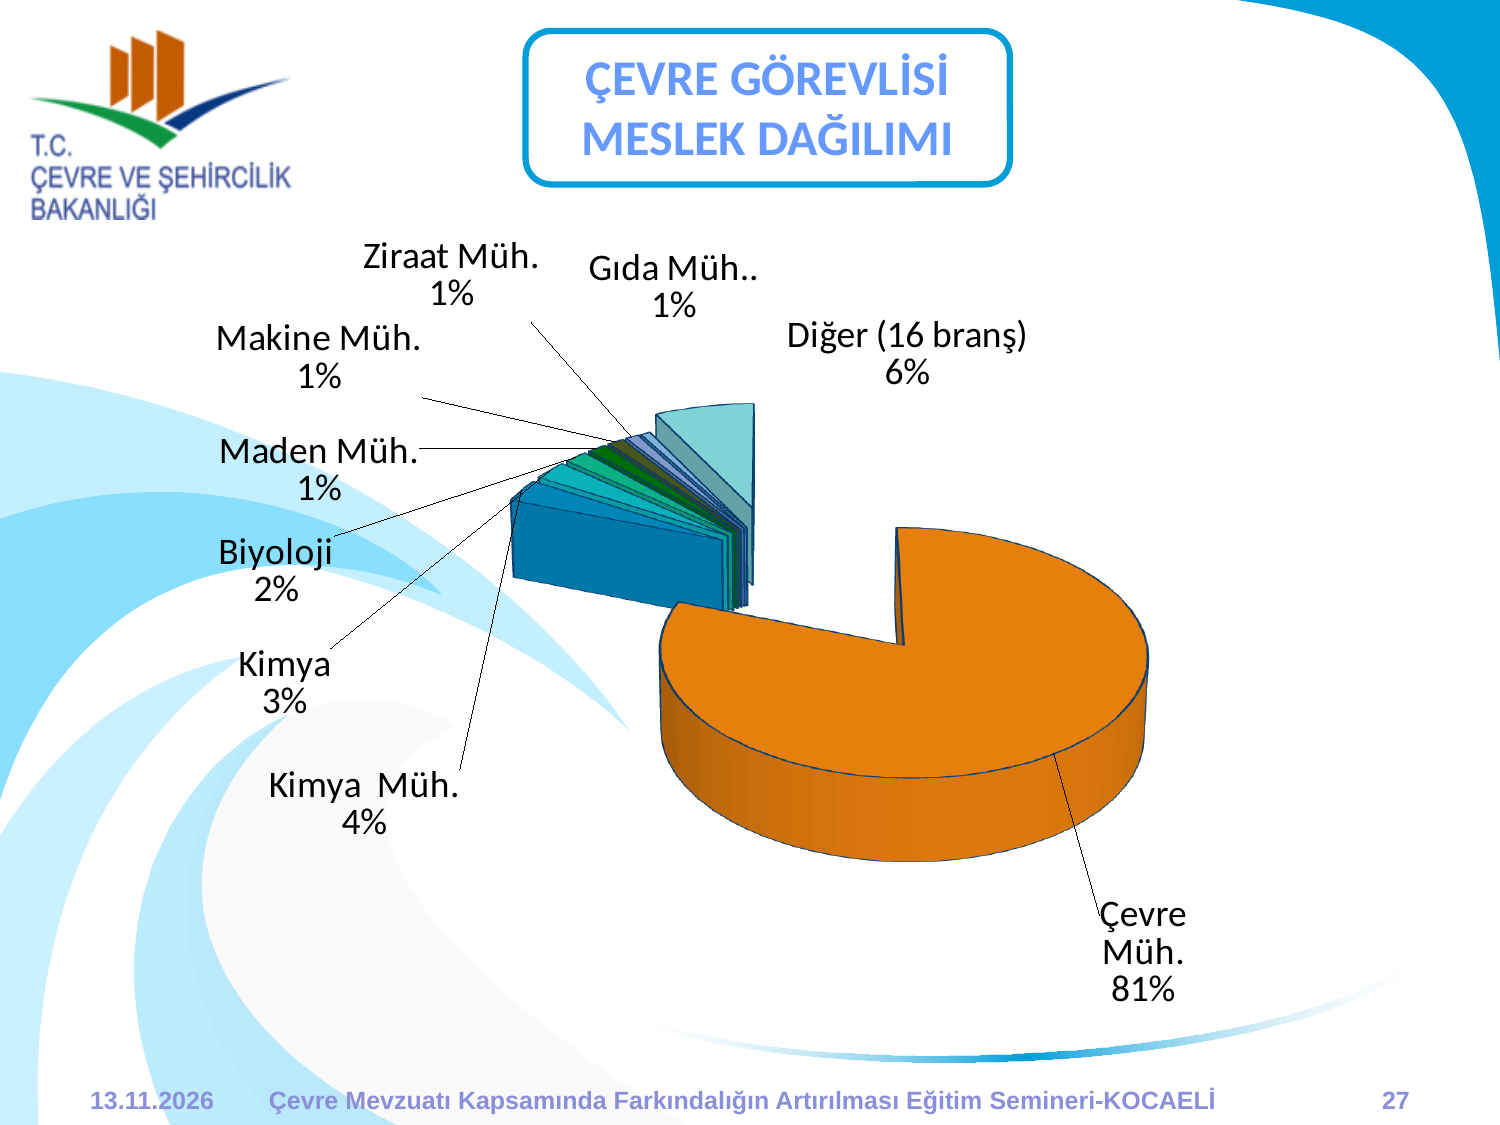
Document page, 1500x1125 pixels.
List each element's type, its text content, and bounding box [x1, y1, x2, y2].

text_box ÇEVRE GÖREVLİSİ MESLEK DAĞILIMI [523, 28, 1012, 187]
chart [182, 228, 1365, 1012]
footer Çevre Mevzuatı Kapsamında Farkındalığın Artırılması Eğitim Semineri-KOCAELİ [253, 1069, 1306, 1125]
picture [29, 30, 292, 220]
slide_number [75, 1069, 253, 1125]
slide_number 27 [1306, 1069, 1425, 1125]
